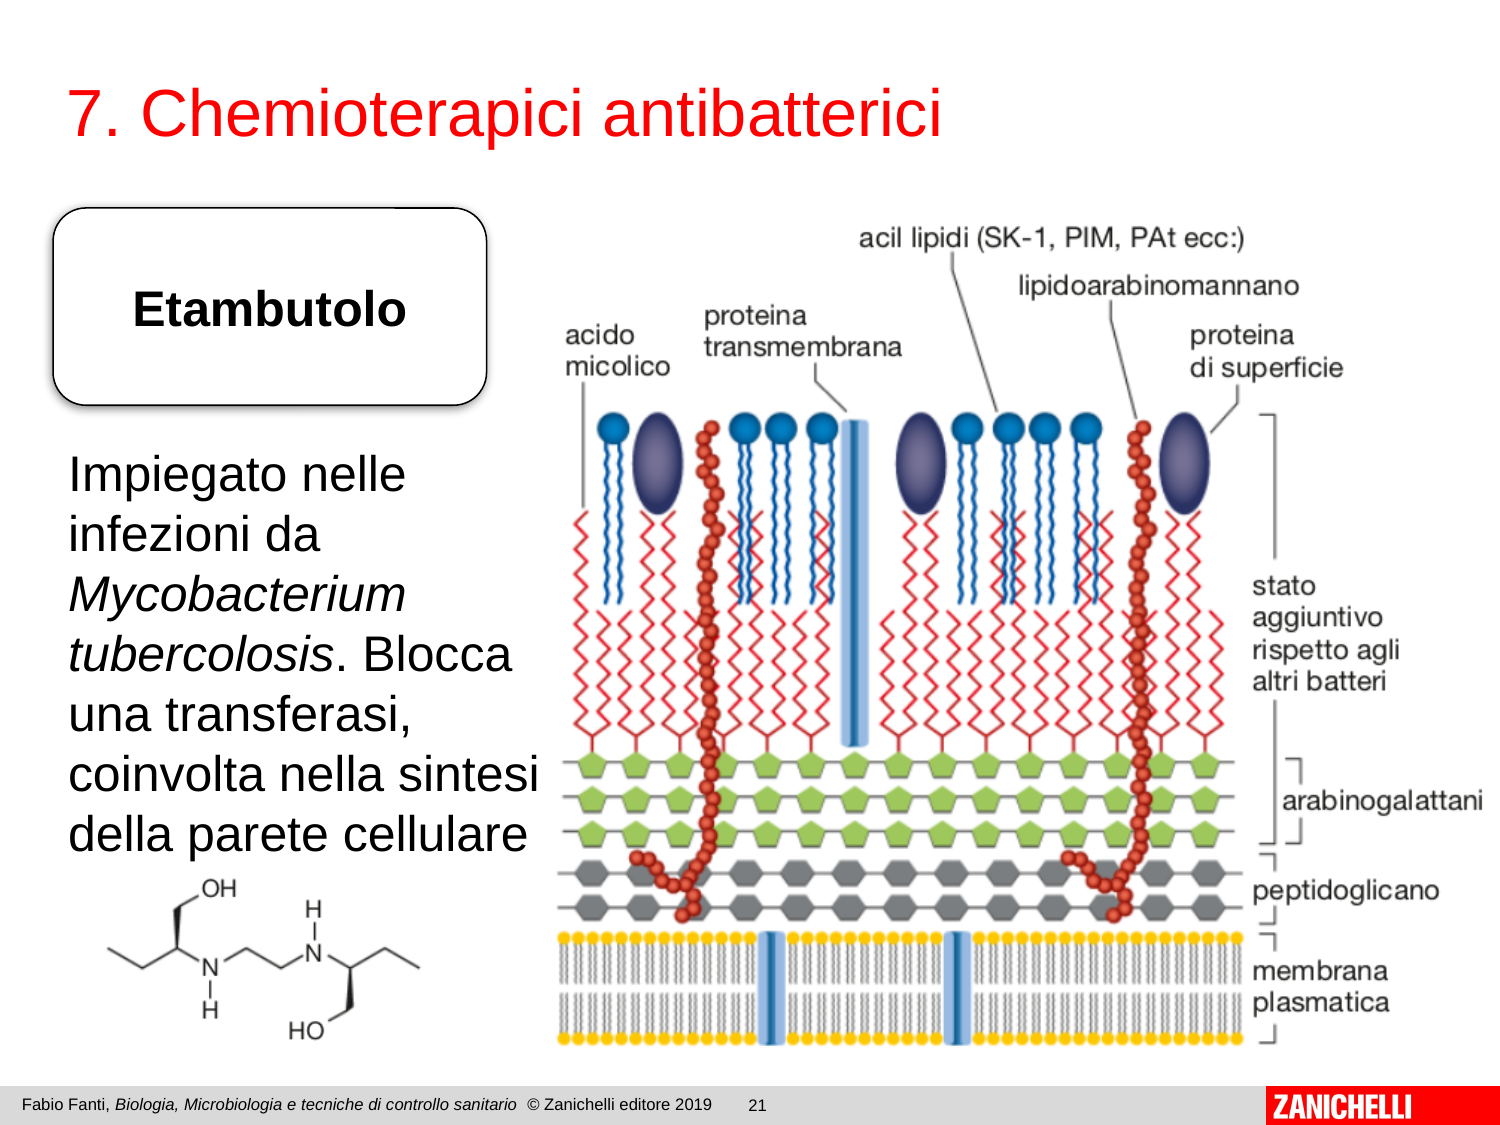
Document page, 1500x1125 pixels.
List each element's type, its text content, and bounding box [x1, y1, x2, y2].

text_box Impiegato nelle infezioni da Mycobacterium tubercolosis. Blocca una transferasi, coinvolta nella sintesi della parete cellulare [53, 426, 537, 624]
text_box Etambutolo [53, 207, 487, 406]
text_box 7. Chemioterapici antibatterici [53, 62, 1500, 208]
picture [1266, 1086, 1500, 1125]
picture [542, 207, 1500, 1065]
picture [87, 866, 452, 1065]
